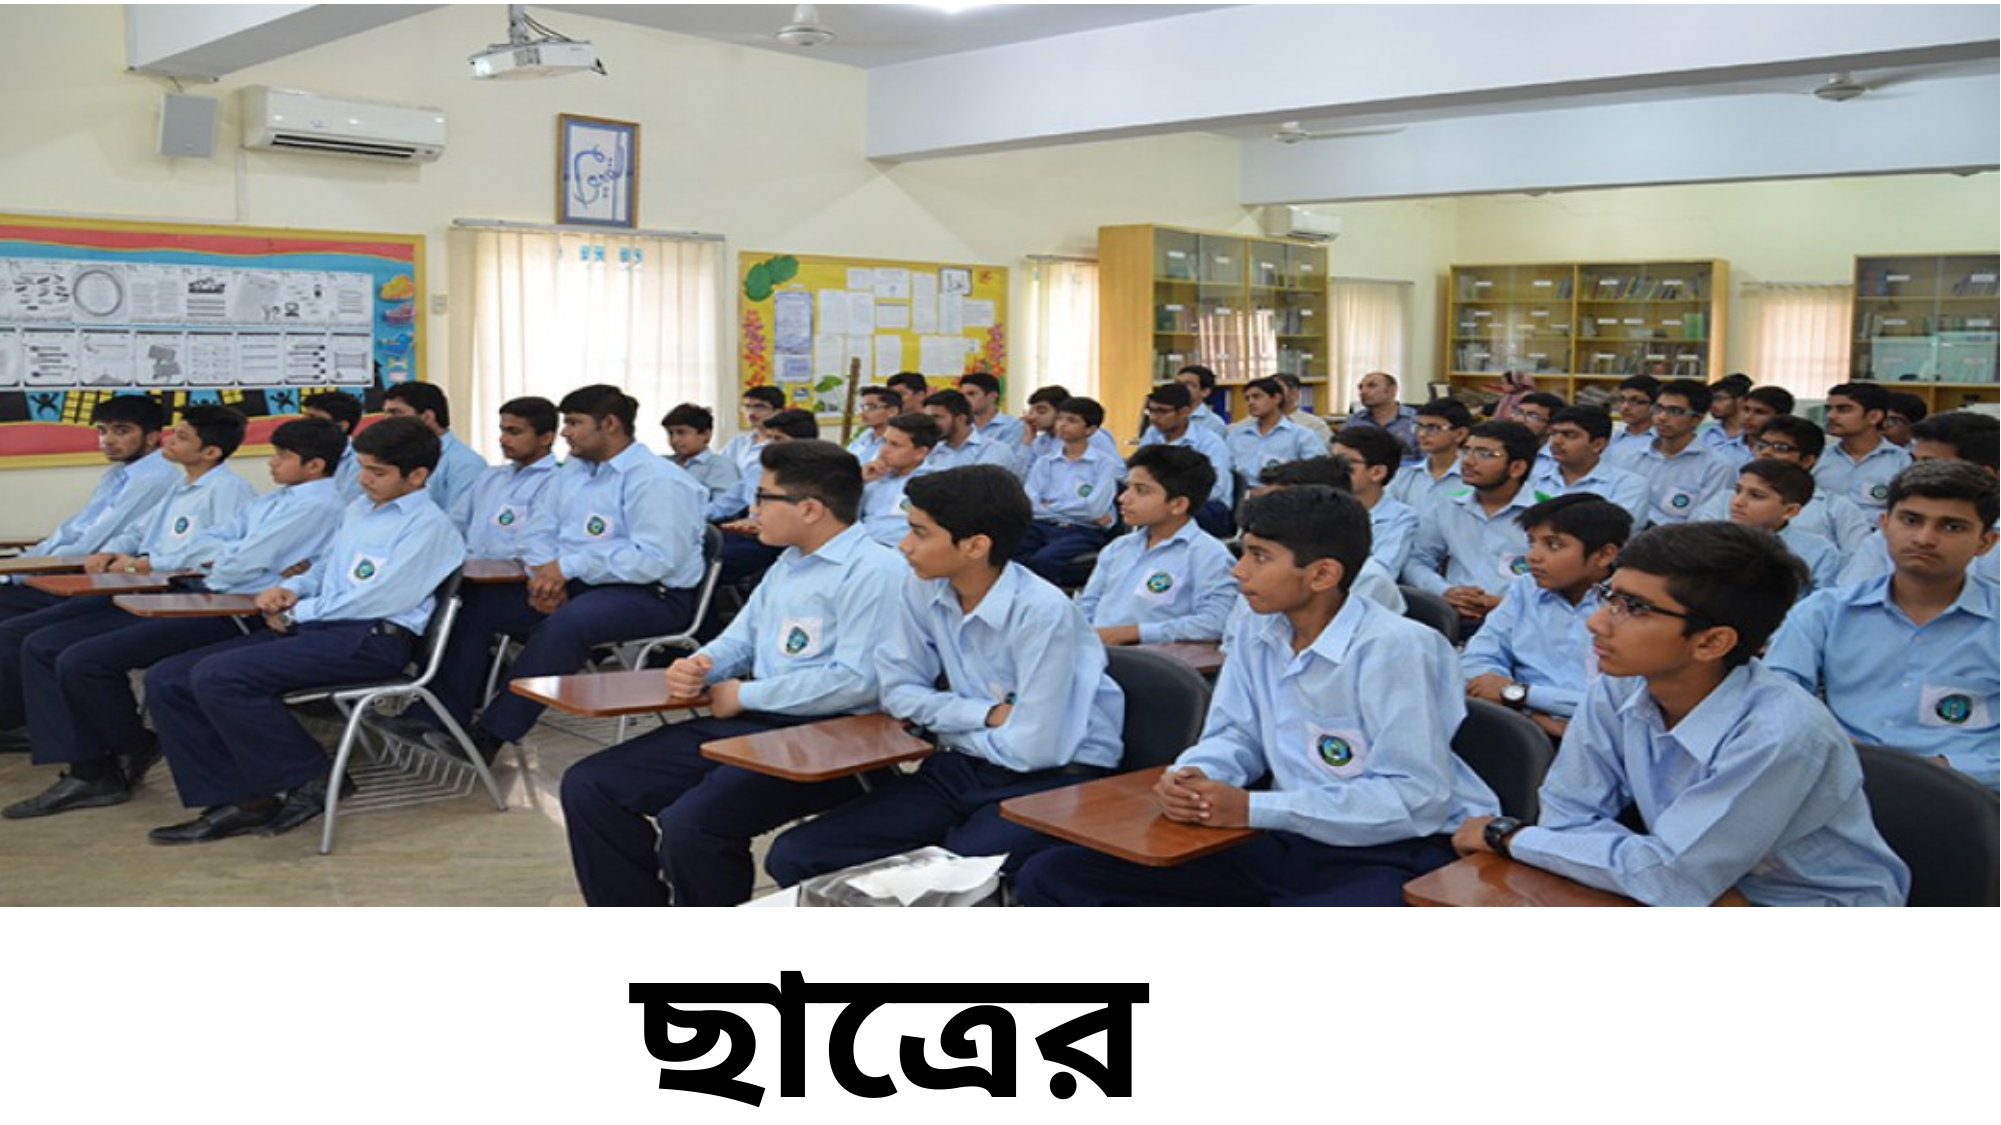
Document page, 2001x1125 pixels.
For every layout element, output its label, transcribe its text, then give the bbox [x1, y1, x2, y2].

picture [0, 4, 2000, 908]
text_box ছাত্রের সংখ্যা [616, 908, 1384, 1125]
